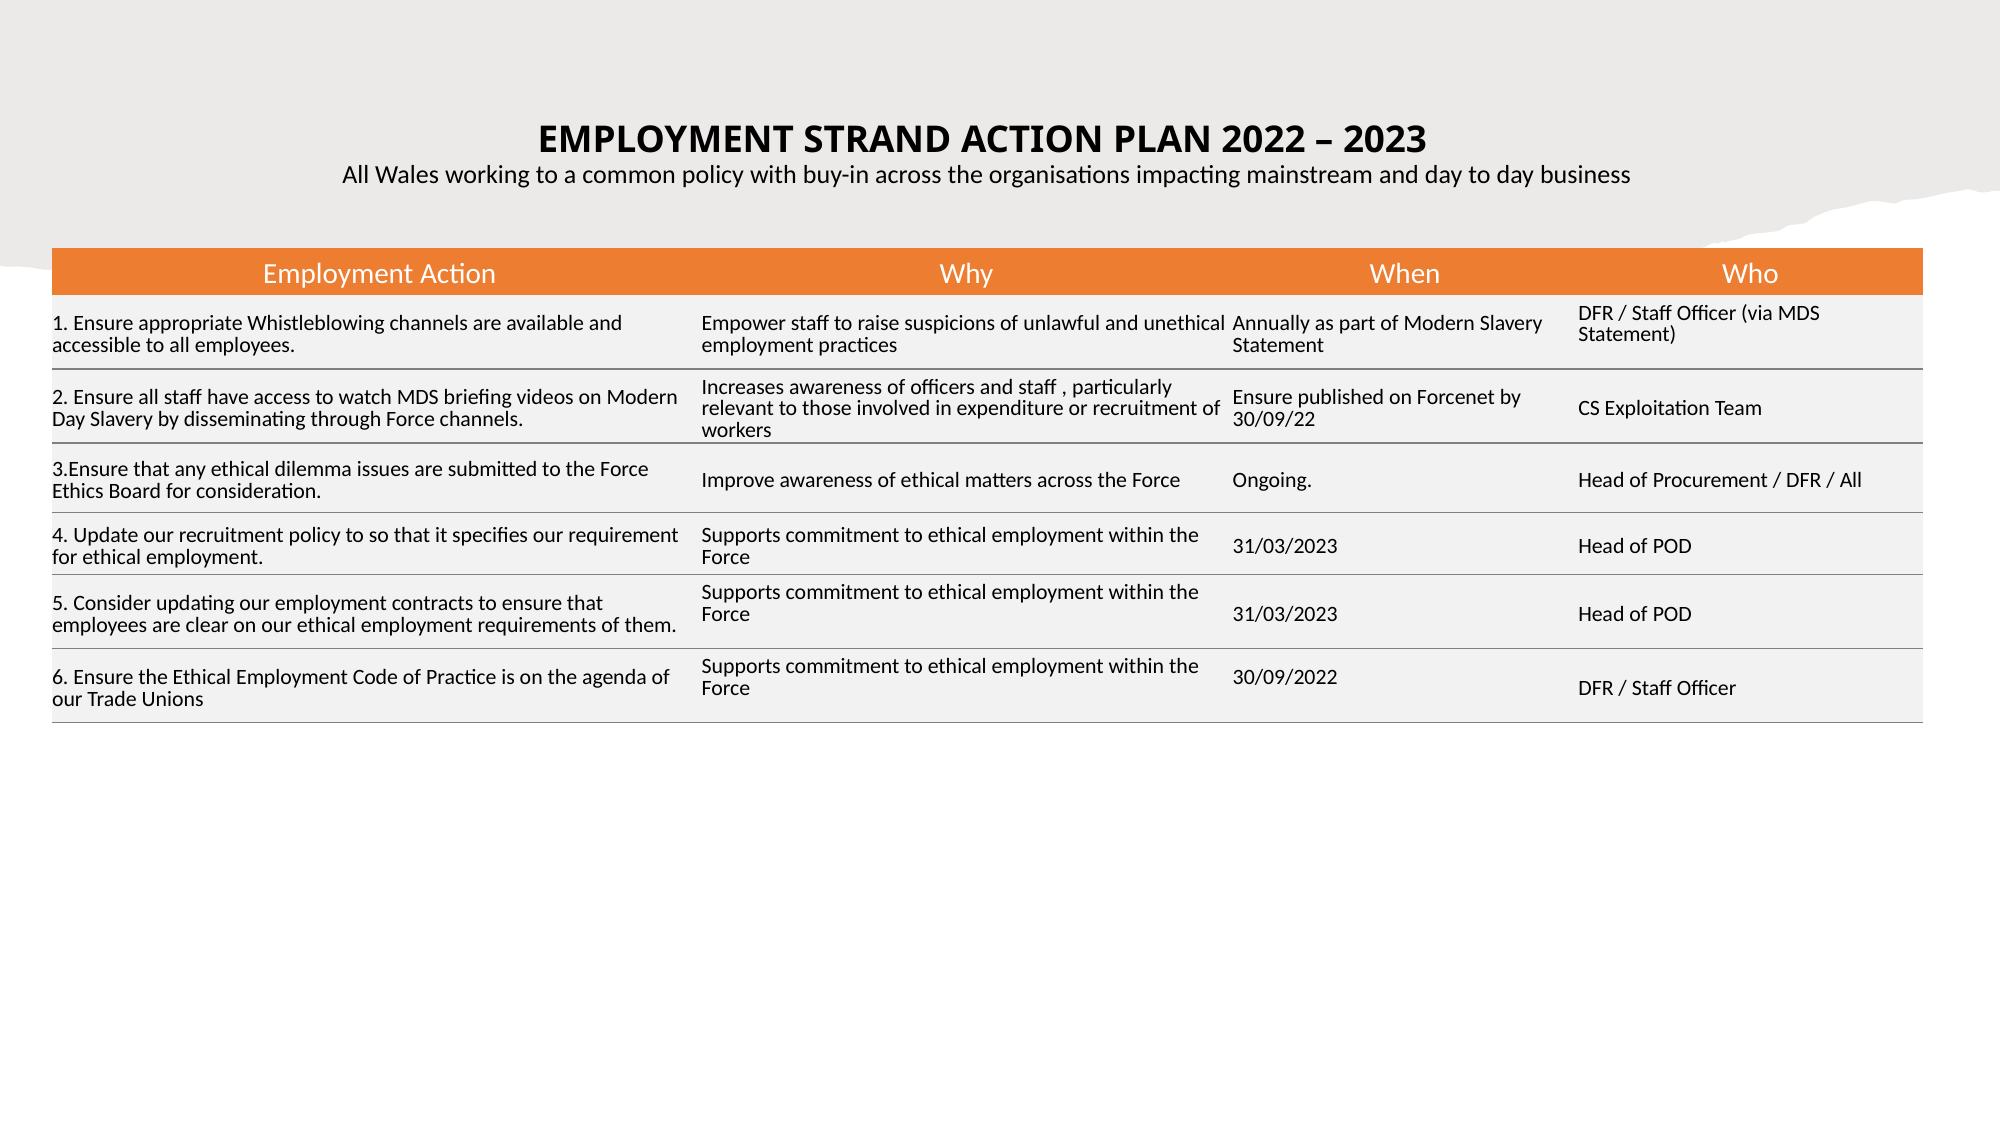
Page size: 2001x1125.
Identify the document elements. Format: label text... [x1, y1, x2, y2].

table_cell CS Exploitation Team [1578, 370, 1923, 442]
text_box EMPLOYMENT STRAND ACTION PLAN 2022 – 2023 All Wales working to a common policy with buy-in across the organisations impacting mainstream and day to day business [51, 81, 1924, 216]
table_cell Head of Procurement / DFR / All [1578, 444, 1923, 512]
table_header Employment Action [52, 248, 701, 295]
text_box [0, 191, 2000, 1125]
table_header When [1232, 248, 1578, 295]
table_cell 1. Ensure appropriate Whistleblowing channels are available and accessible to all employees. [52, 295, 701, 368]
table_cell Increases awareness of officers and staff , particularly relevant to those involved in expenditure or recruitment of workers [701, 370, 1232, 442]
table_cell Supports commitment to ethical employment within the Force [701, 649, 1232, 722]
table_cell DFR / Staff Officer [1578, 649, 1923, 722]
table_cell Supports commitment to ethical employment within the Force [701, 575, 1232, 648]
table_cell Annually as part of Modern Slavery Statement [1232, 295, 1578, 368]
table_cell Empower staff to raise suspicions of unlawful and unethical employment practices [701, 295, 1232, 368]
table_cell Ensure published on Forcenet by 30/09/22 [1232, 370, 1578, 442]
table_cell 31/03/2023 [1232, 513, 1578, 574]
table_header Who [1578, 248, 1923, 295]
table_cell 2. Ensure all staff have access to watch MDS briefing videos on Modern Day Slavery by disseminating through Force channels. [52, 370, 701, 442]
table_header Why [701, 248, 1232, 295]
table_cell DFR / Staff Officer (via MDS Statement) [1578, 295, 1923, 368]
table_cell Head of POD [1578, 513, 1923, 574]
text_box [0, 0, 2000, 272]
table_cell 5. Consider updating our employment contracts to ensure that employees are clear on our ethical employment requirements of them. [52, 575, 701, 648]
table_cell 30/09/2022 [1232, 649, 1578, 722]
table_cell 31/03/2023 [1232, 575, 1578, 648]
table_cell Head of POD [1578, 575, 1923, 648]
table_cell Supports commitment to ethical employment within the Force [701, 513, 1232, 574]
table_cell Ongoing. [1232, 444, 1578, 512]
table_cell 4. Update our recruitment policy to so that it specifies our requirement for ethical employment. [52, 513, 701, 574]
table_cell Improve awareness of ethical matters across the Force [701, 444, 1232, 512]
table_cell 3.Ensure that any ethical dilemma issues are submitted to the Force Ethics Board for consideration. [52, 444, 701, 512]
table_cell 6. Ensure the Ethical Employment Code of Practice is on the agenda of our Trade Unions [52, 649, 701, 722]
